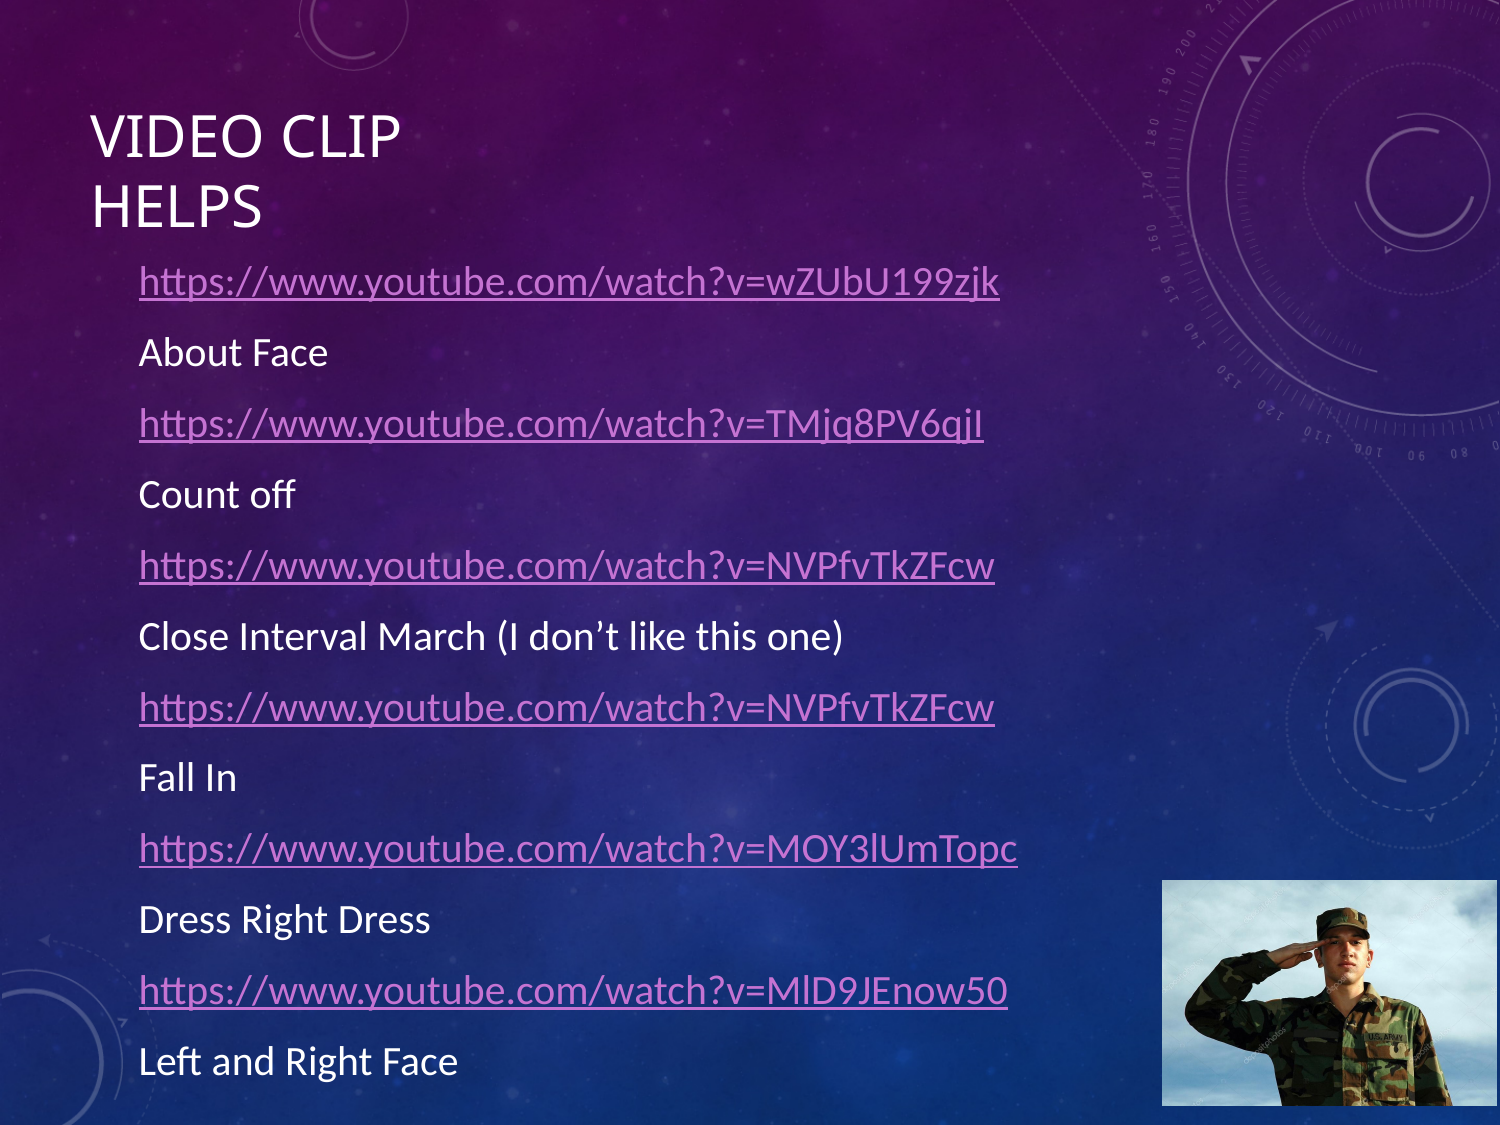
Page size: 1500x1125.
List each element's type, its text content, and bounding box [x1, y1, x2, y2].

list https://www.youtube.com/watch?v=wZUbU199zjk About Face https://www.youtube.com/watch?v=TMjq8PV6qjI Count off https://www.youtube.com/watch?v=NVPfvTkZFcw Close Interval March (I don’t like this one) https://www.youtube.com/watch?v=NVPfvTkZFcw Fall In https://www.youtube.com/watch?v=MOY3lUmTopc Dress Right Dress https://www.youtube.com/watch?v=MlD9JEnow50 Left and Right Face [123, 237, 1163, 1100]
picture [0, 0, 1500, 1125]
title Video Clip Helps [75, 99, 538, 238]
